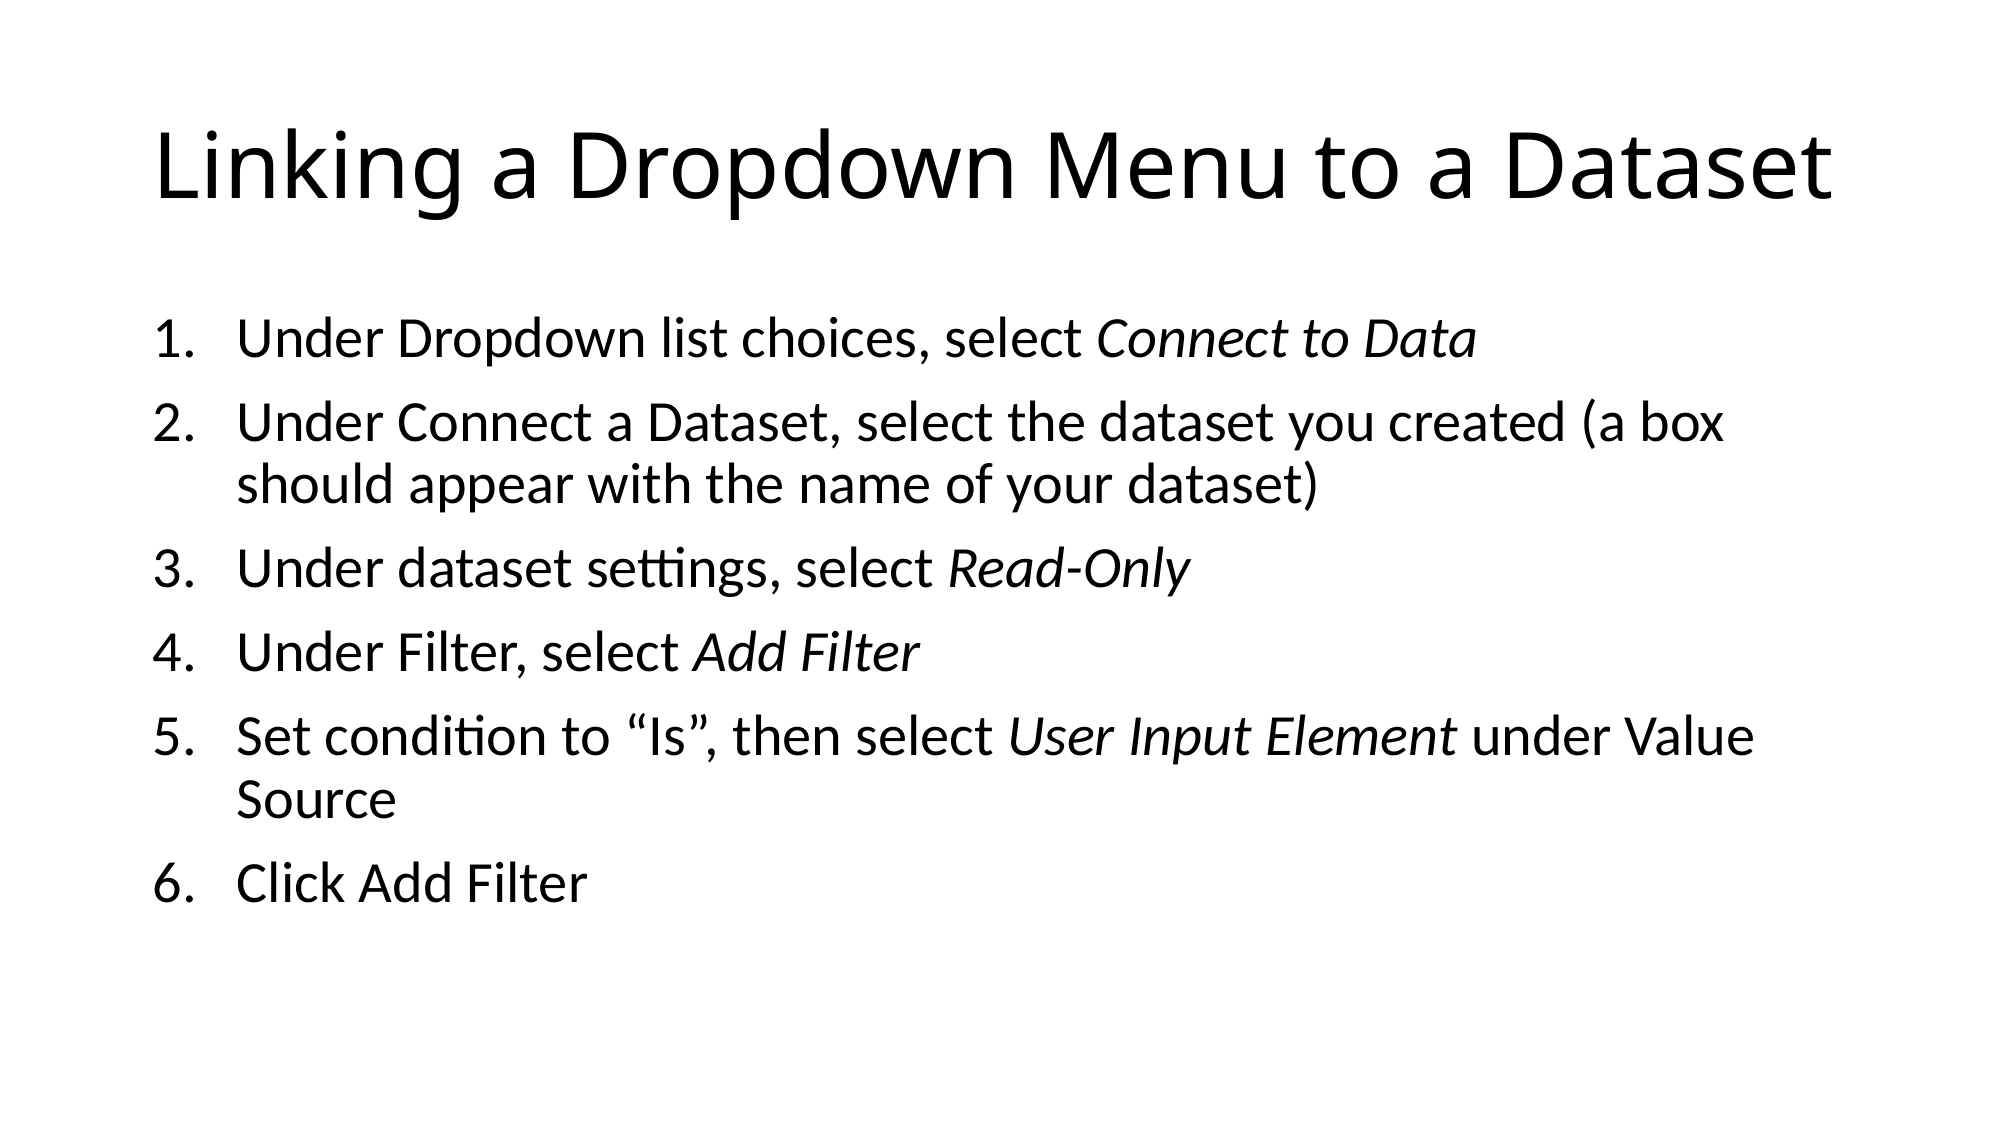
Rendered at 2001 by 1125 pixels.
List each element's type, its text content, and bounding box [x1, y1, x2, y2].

list Under Dropdown list choices, select Connect to Data Under Connect a Dataset, select the dataset you created (a box should appear with the name of your dataset) Under dataset settings, select Read-Only Under Filter, select Add Filter Set condition to “Is”, then select User Input Element under Value Source Click Add Filter [137, 299, 1863, 1014]
title Linking a Dropdown Menu to a Dataset [137, 59, 1863, 278]
